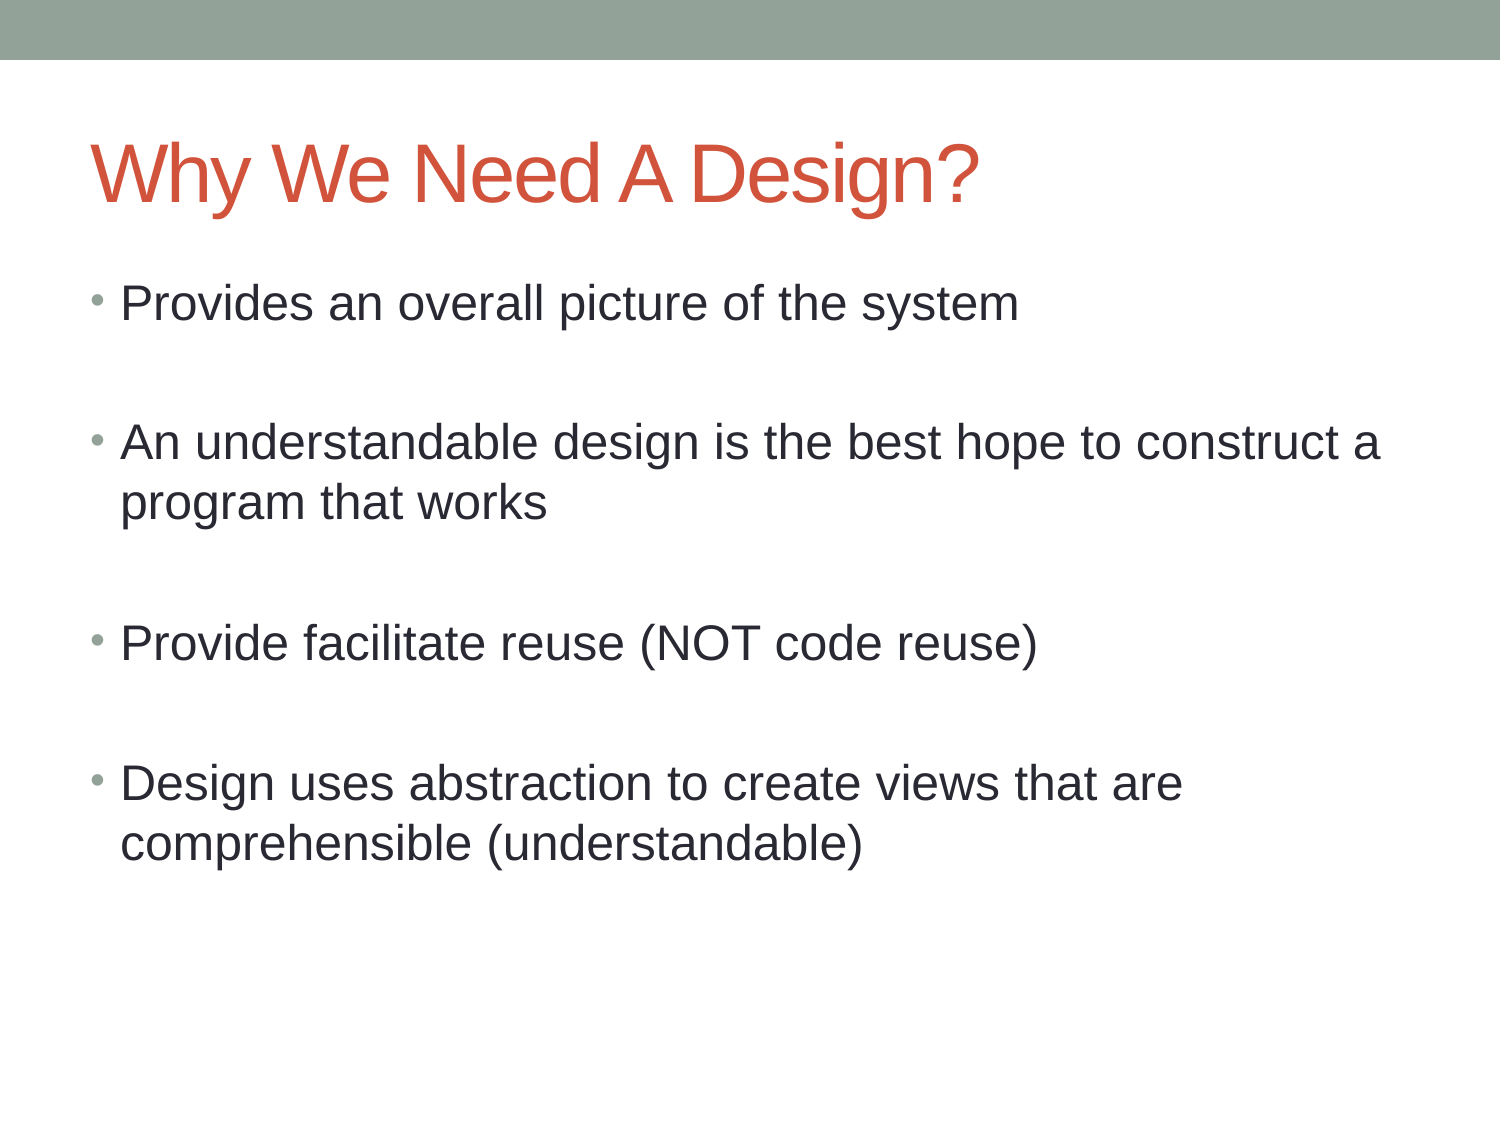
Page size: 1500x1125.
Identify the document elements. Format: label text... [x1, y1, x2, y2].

list Provides an overall picture of the system An understandable design is the best hope to construct a program that works Provide facilitate reuse (NOT code reuse) Design uses abstraction to create views that are comprehensible (understandable) [75, 262, 1425, 1063]
title Why We Need A Design? [75, 87, 1425, 250]
